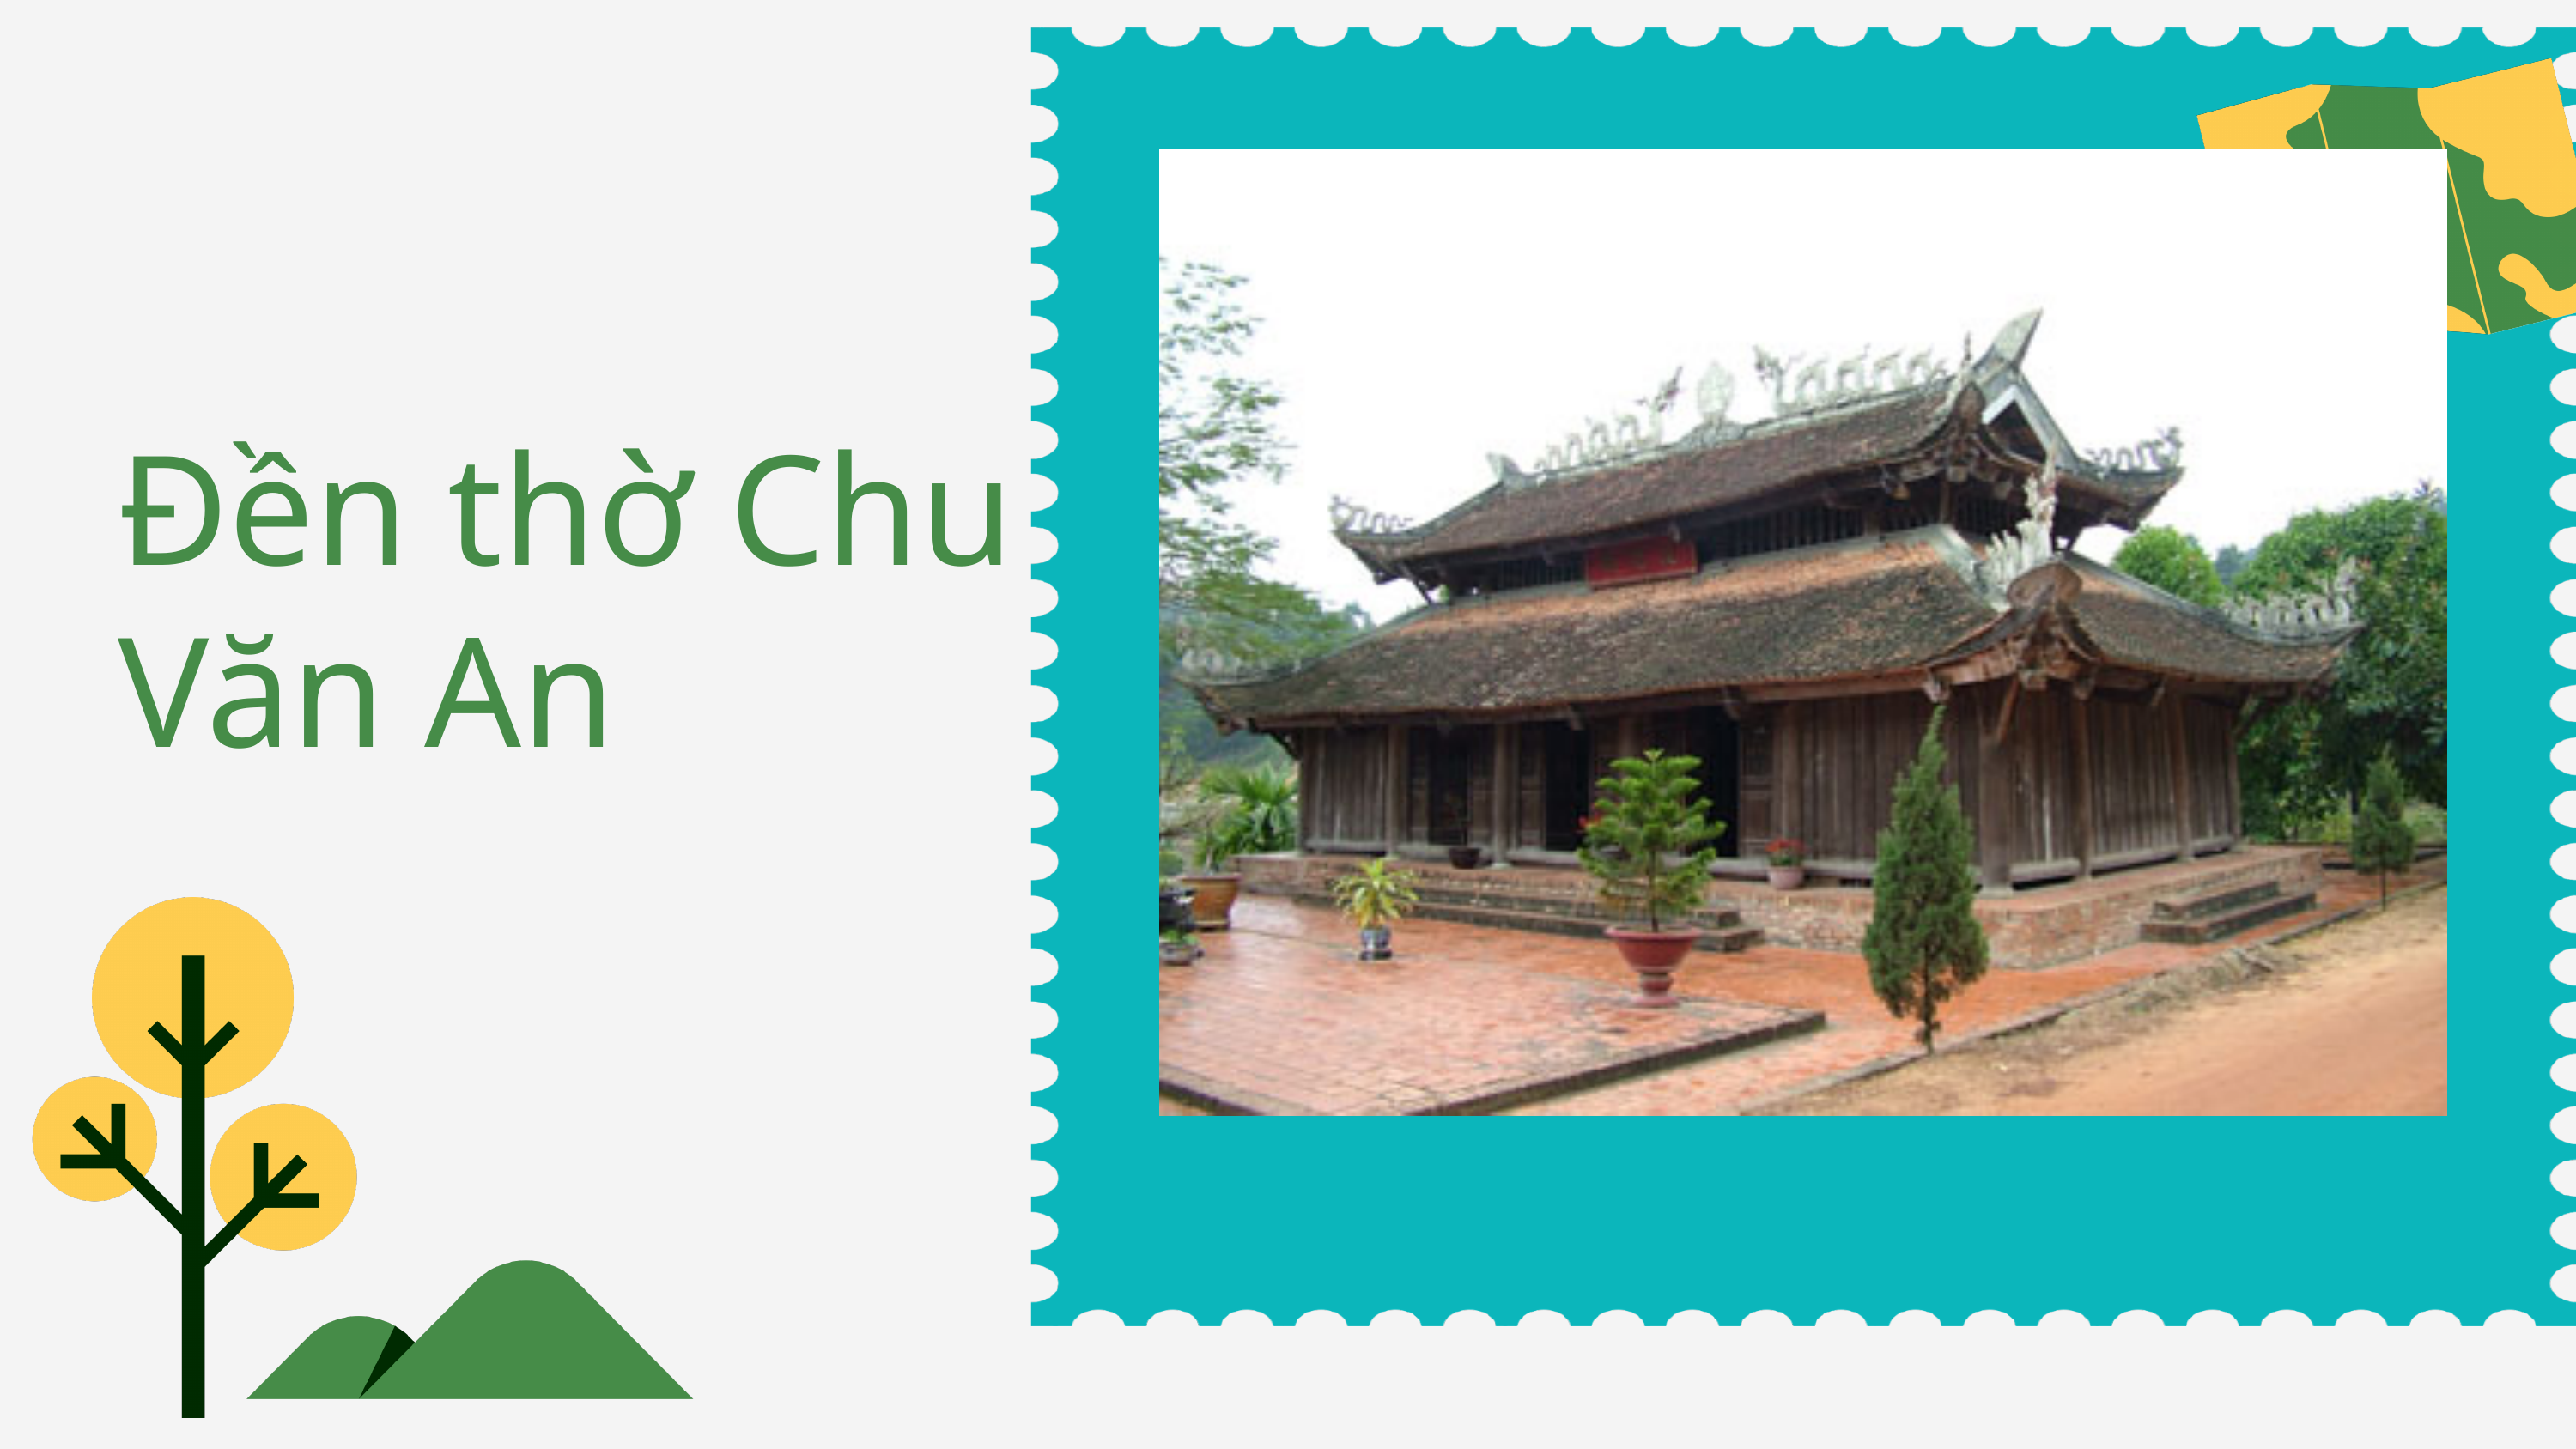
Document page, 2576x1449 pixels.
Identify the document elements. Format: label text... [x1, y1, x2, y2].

picture [1032, 0, 2576, 1449]
text_box Đền thờ Chu Văn An [118, 413, 1053, 779]
picture [32, 897, 695, 1419]
